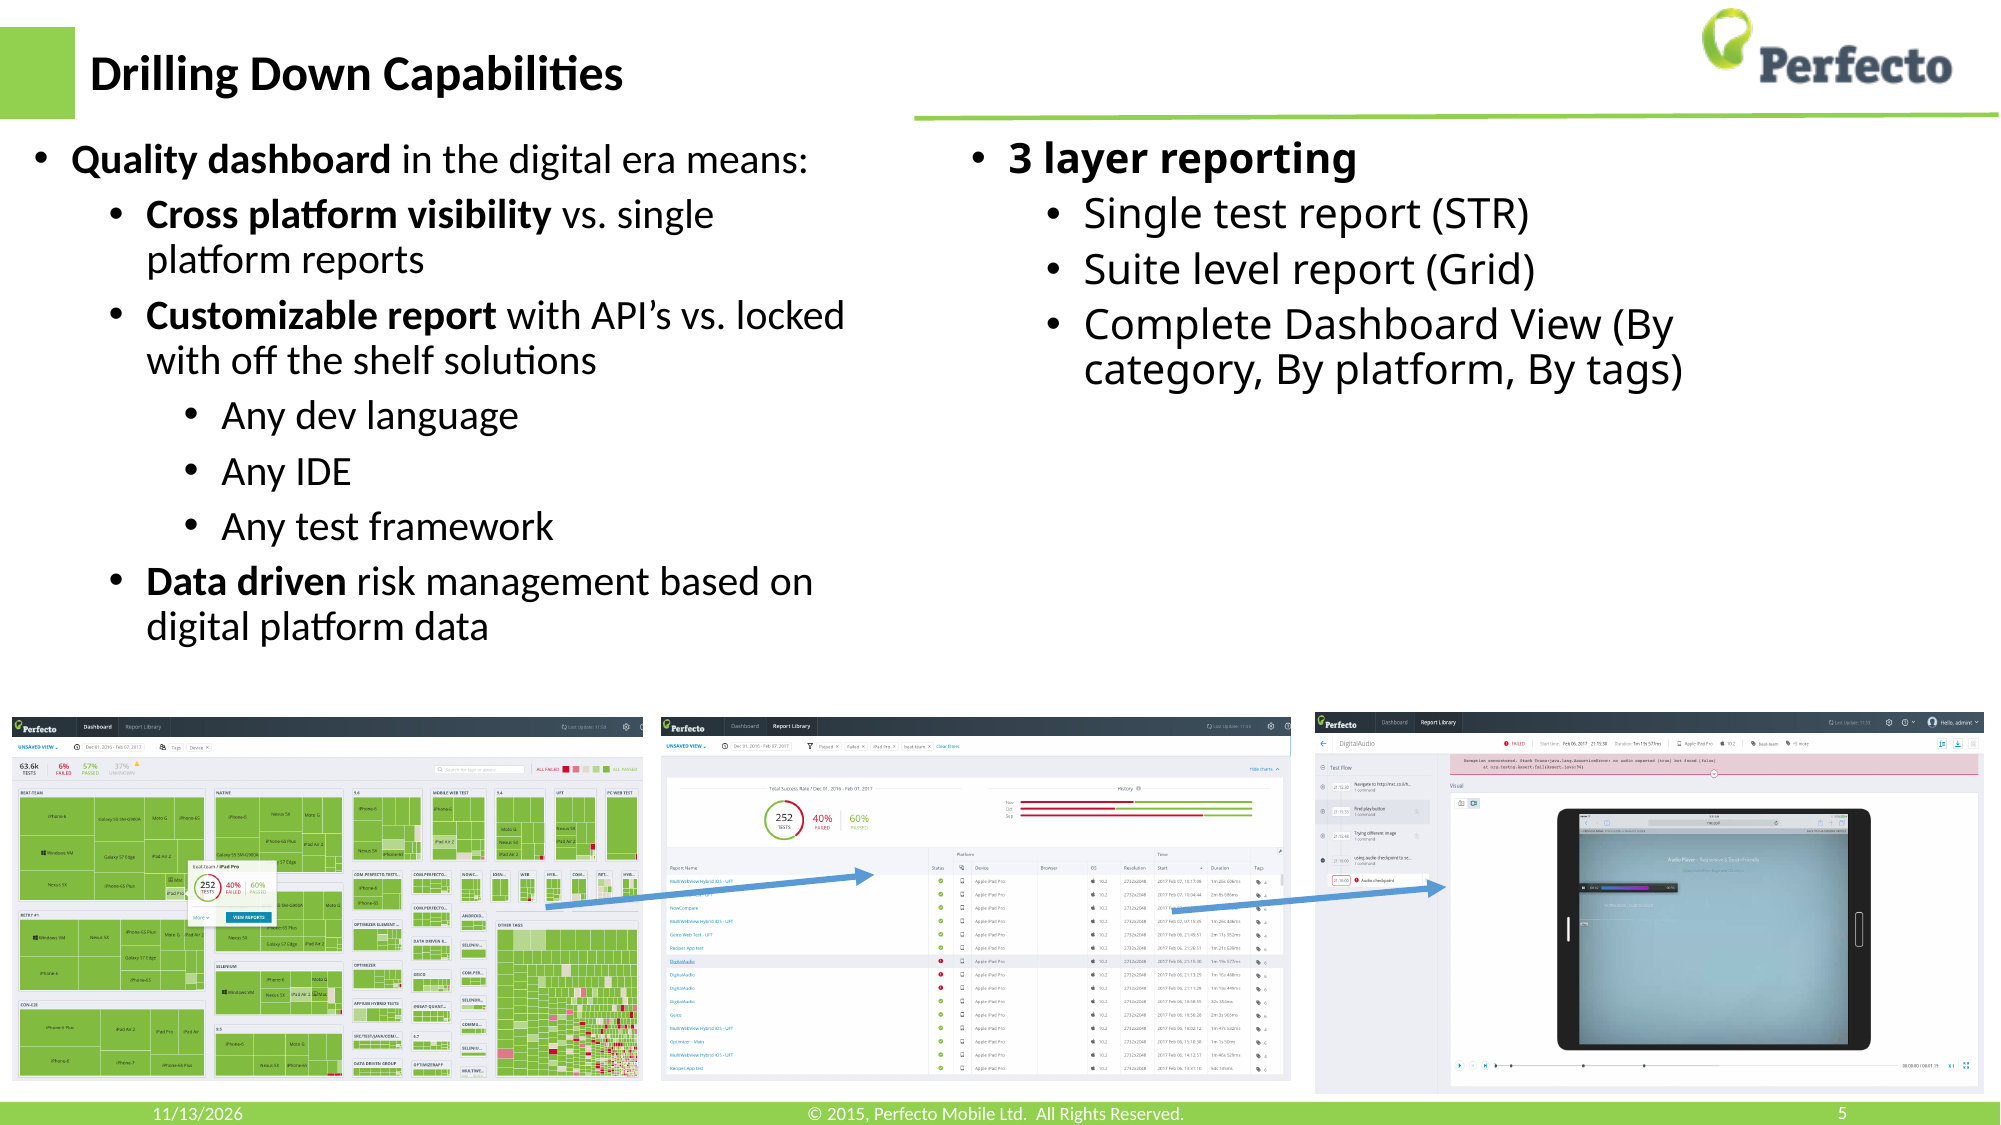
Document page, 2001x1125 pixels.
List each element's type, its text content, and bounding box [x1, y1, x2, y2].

picture [12, 717, 643, 1081]
picture [661, 717, 1291, 1081]
title Drilling Down Capabilities [75, 9, 915, 140]
list 3 layer reporting Single test report (STR) Suite level report (Grid) Complete Dashboard View (By category, By platform, By tags) [956, 129, 1807, 405]
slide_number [137, 1089, 588, 1125]
footer © 2015, Perfecto Mobile Ltd. All Rights Reserved. [662, 1089, 1338, 1125]
picture [1315, 712, 1984, 1094]
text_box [1171, 886, 1447, 912]
slide_number 5 [1412, 1094, 1863, 1125]
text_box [545, 874, 875, 908]
list Quality dashboard in the digital era means: Cross platform visibility vs. single platform reports Customizable report with API’s vs. locked with off the shelf solutions Any dev language Any IDE Any test framework Data driven risk management based on digital platform data [19, 129, 869, 630]
picture [1701, 8, 1969, 89]
